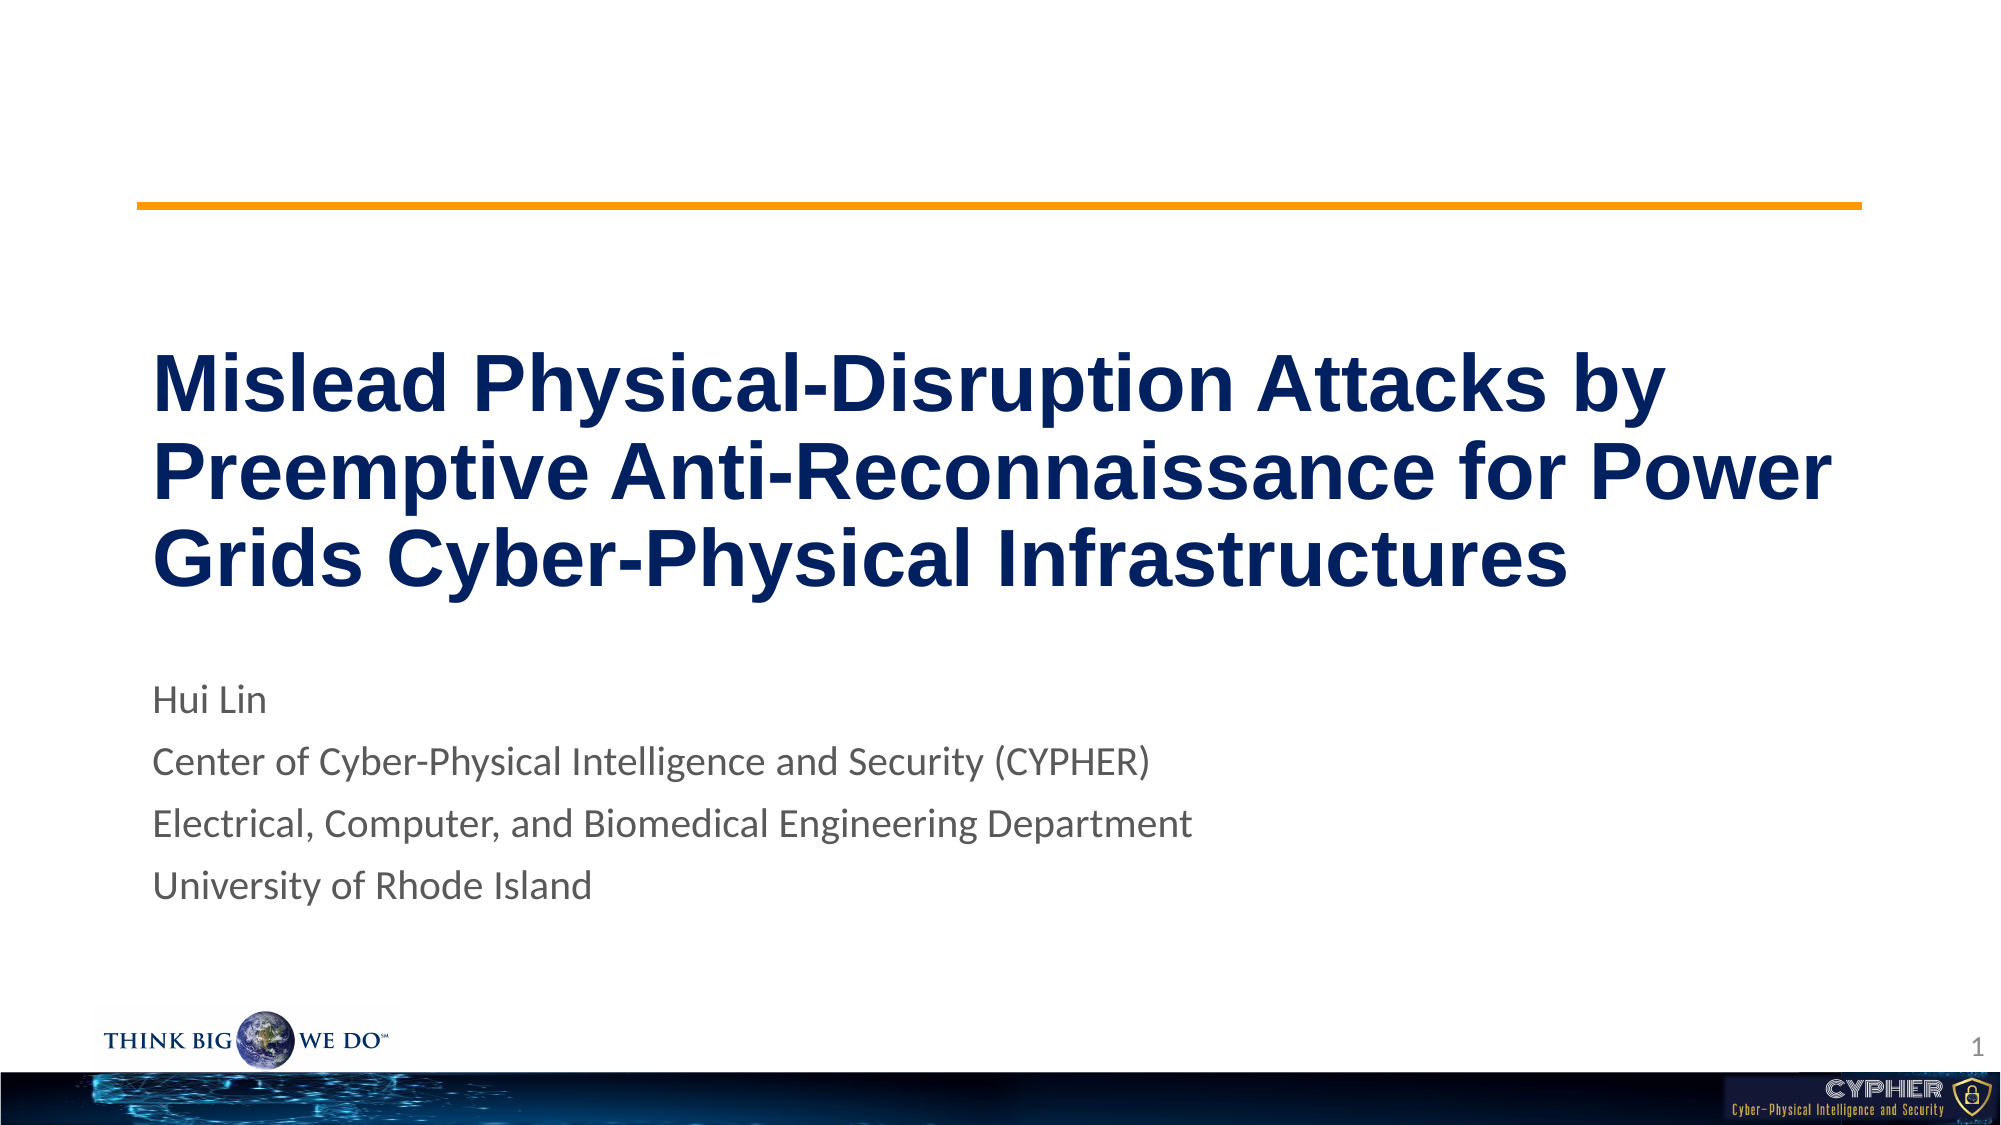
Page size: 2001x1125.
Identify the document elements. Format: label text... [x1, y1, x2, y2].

title Mislead Physical-Disruption Attacks by Preemptive Anti-Reconnaissance for Power Grids Cyber-Physical Infrastructures [137, 225, 1863, 612]
list Hui Lin Center of Cyber-Physical Intelligence and Security (CYPHER) Electrical, Computer, and Biomedical Engineering Department University of Rhode Island [137, 670, 1863, 917]
slide_number 1 [1935, 1015, 2000, 1076]
picture [2, 1072, 2001, 1125]
